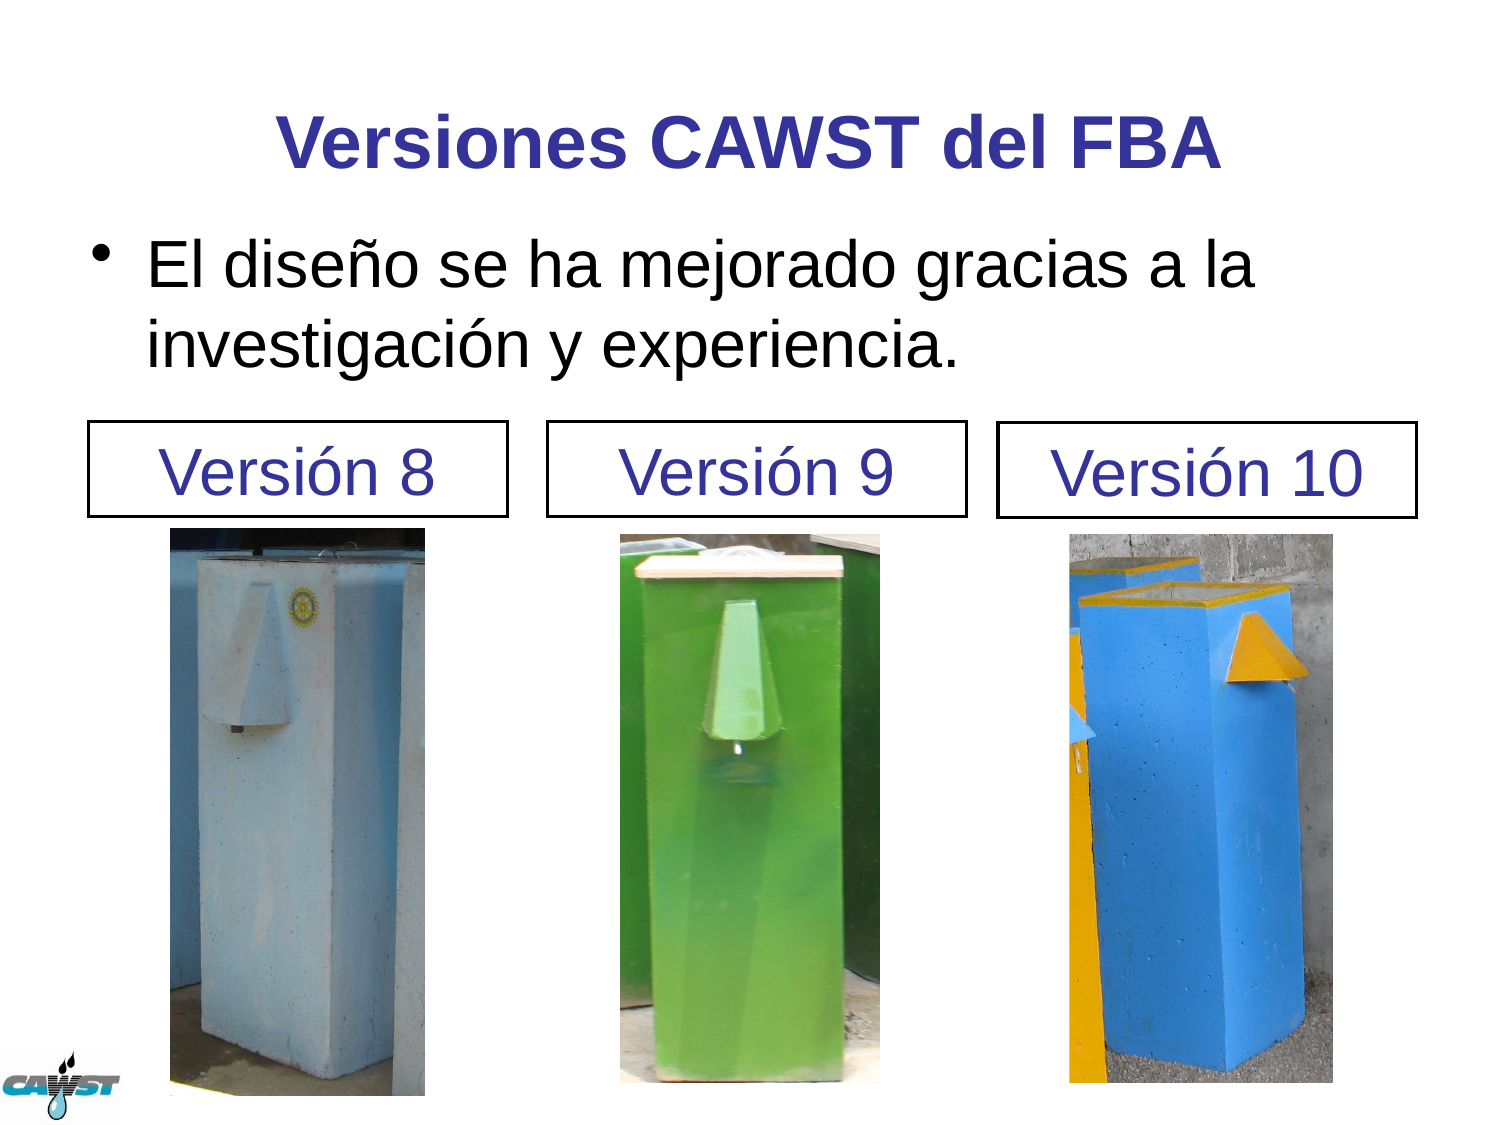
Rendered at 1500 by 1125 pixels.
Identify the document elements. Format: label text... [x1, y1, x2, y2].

picture [619, 533, 881, 1083]
picture [0, 1048, 123, 1125]
text_box Versión 10 [997, 422, 1417, 518]
list El diseño se ha mejorado gracias a la investigación y experiencia. [75, 213, 1425, 956]
title Versiones CAWST del FBA [75, 45, 1425, 213]
picture [1069, 533, 1334, 1083]
text_box Versión 9 [547, 421, 967, 517]
picture [170, 528, 425, 1096]
text_box Versión 8 [88, 421, 508, 517]
